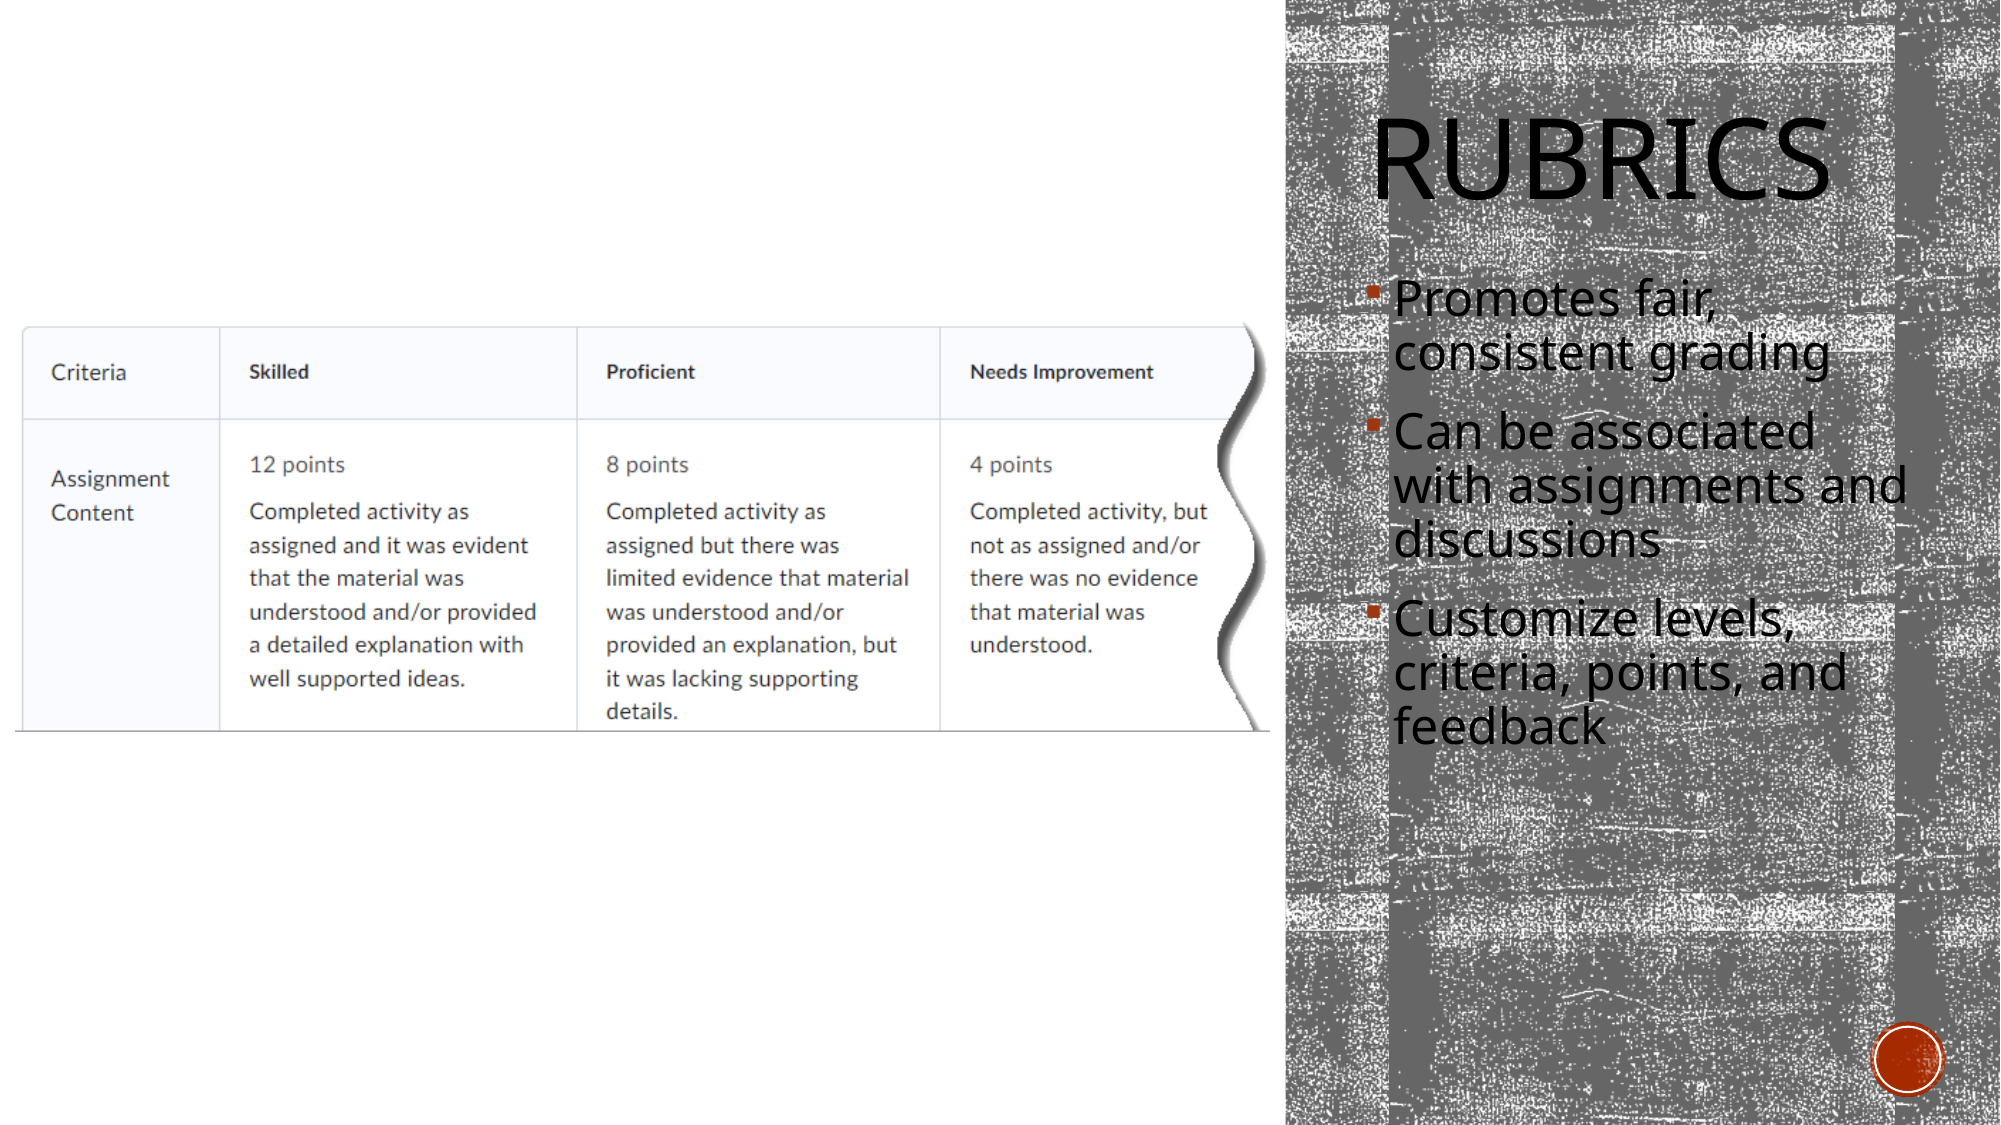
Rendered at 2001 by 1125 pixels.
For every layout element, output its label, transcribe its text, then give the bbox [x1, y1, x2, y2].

title Rubrics [1352, 31, 1934, 267]
list Promotes fair, consistent grading Can be associated with assignments and discussions Customize levels, criteria, points, and feedback [1352, 267, 1944, 1048]
text_box [1284, 0, 2000, 1125]
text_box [1871, 1023, 1943, 1096]
picture [15, 318, 1270, 732]
